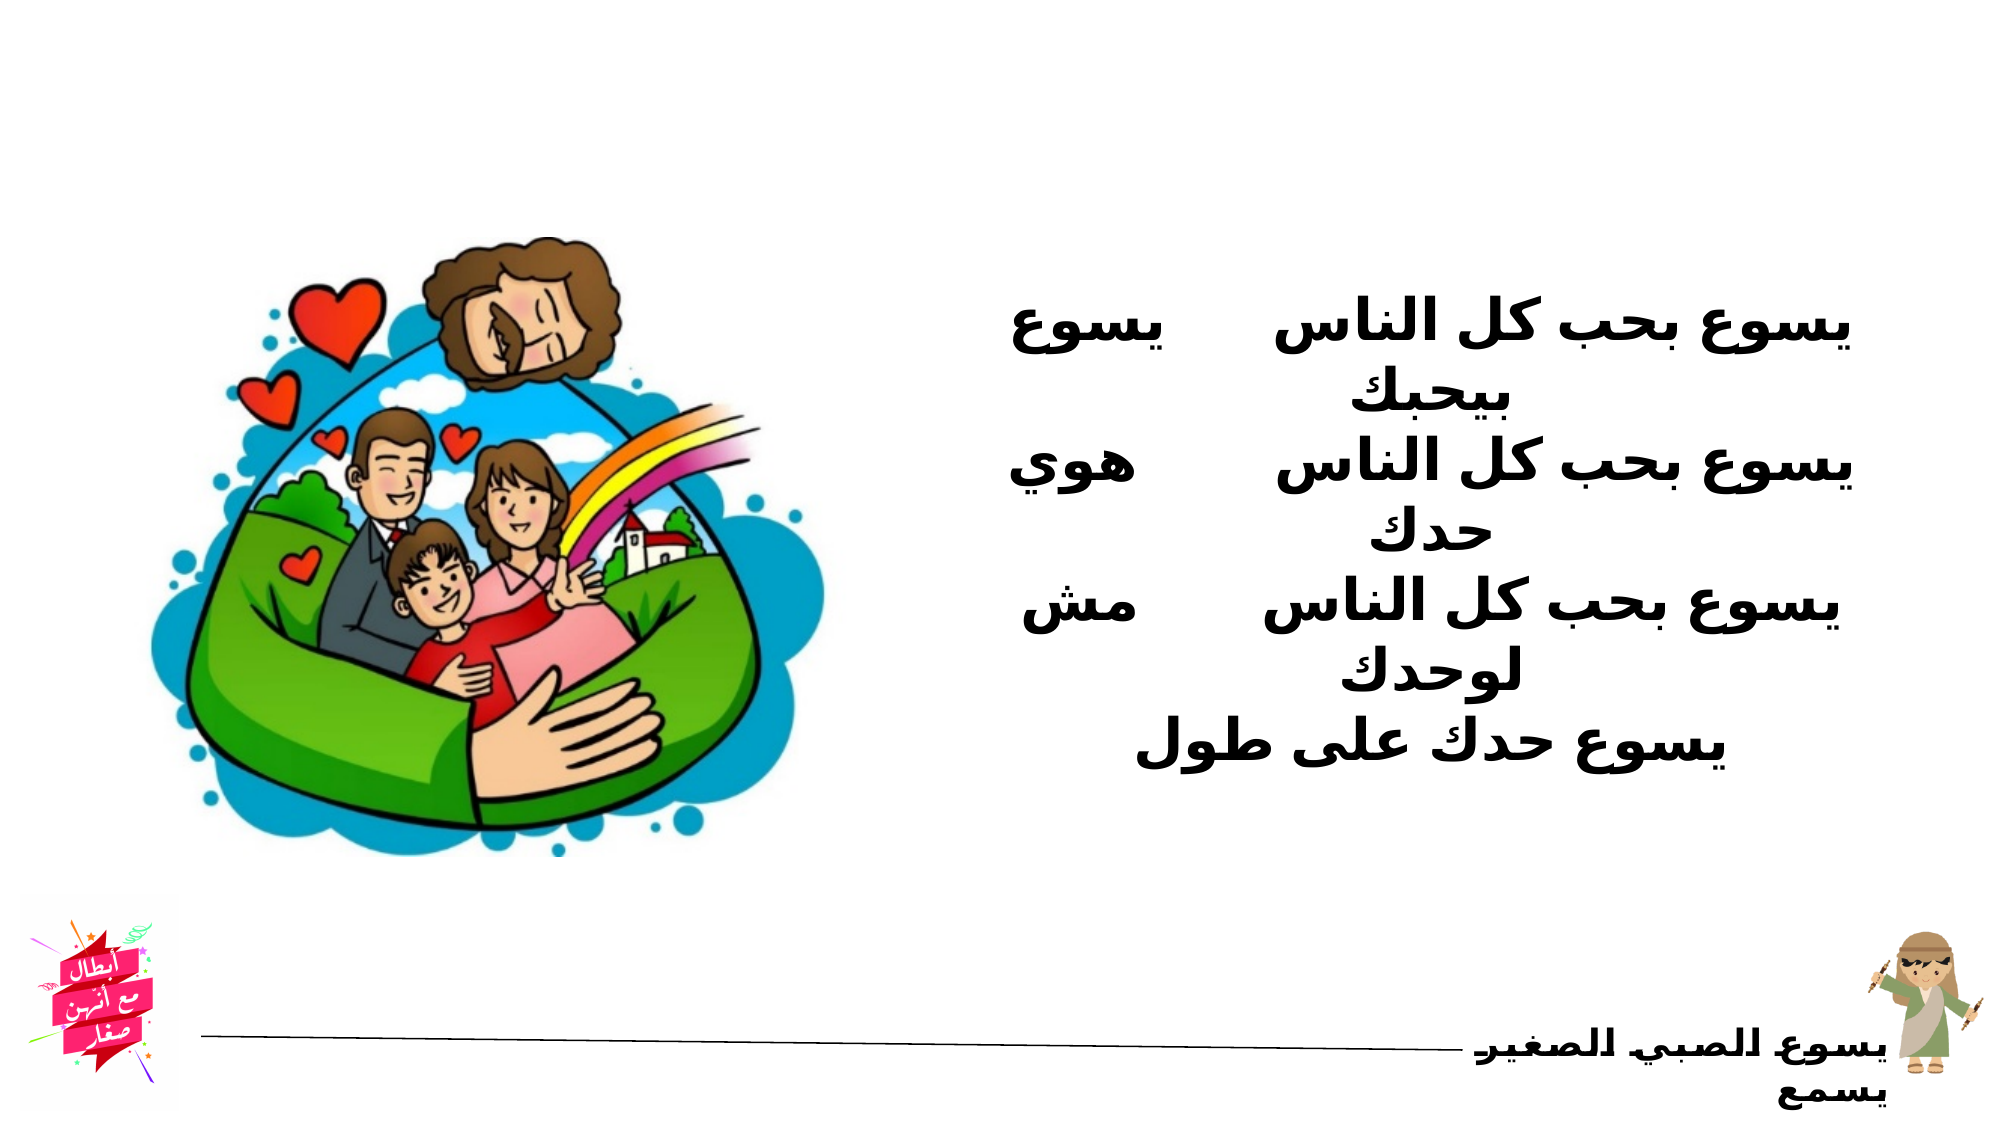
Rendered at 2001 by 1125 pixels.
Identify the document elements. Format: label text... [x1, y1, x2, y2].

text_box يسوع بحب كل الناس يسوع بيحبك يسوع بحب كل الناس هوي حدك يسوع بحب كل الناس مش لوحدك يسوع حدك على طول [937, 275, 1927, 780]
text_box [200, 1035, 1463, 1051]
picture [20, 894, 179, 1112]
text_box يسوع الصبي الصغير يسمع [1453, 1011, 1904, 1116]
picture [1859, 925, 1988, 1081]
picture [74, 237, 902, 858]
